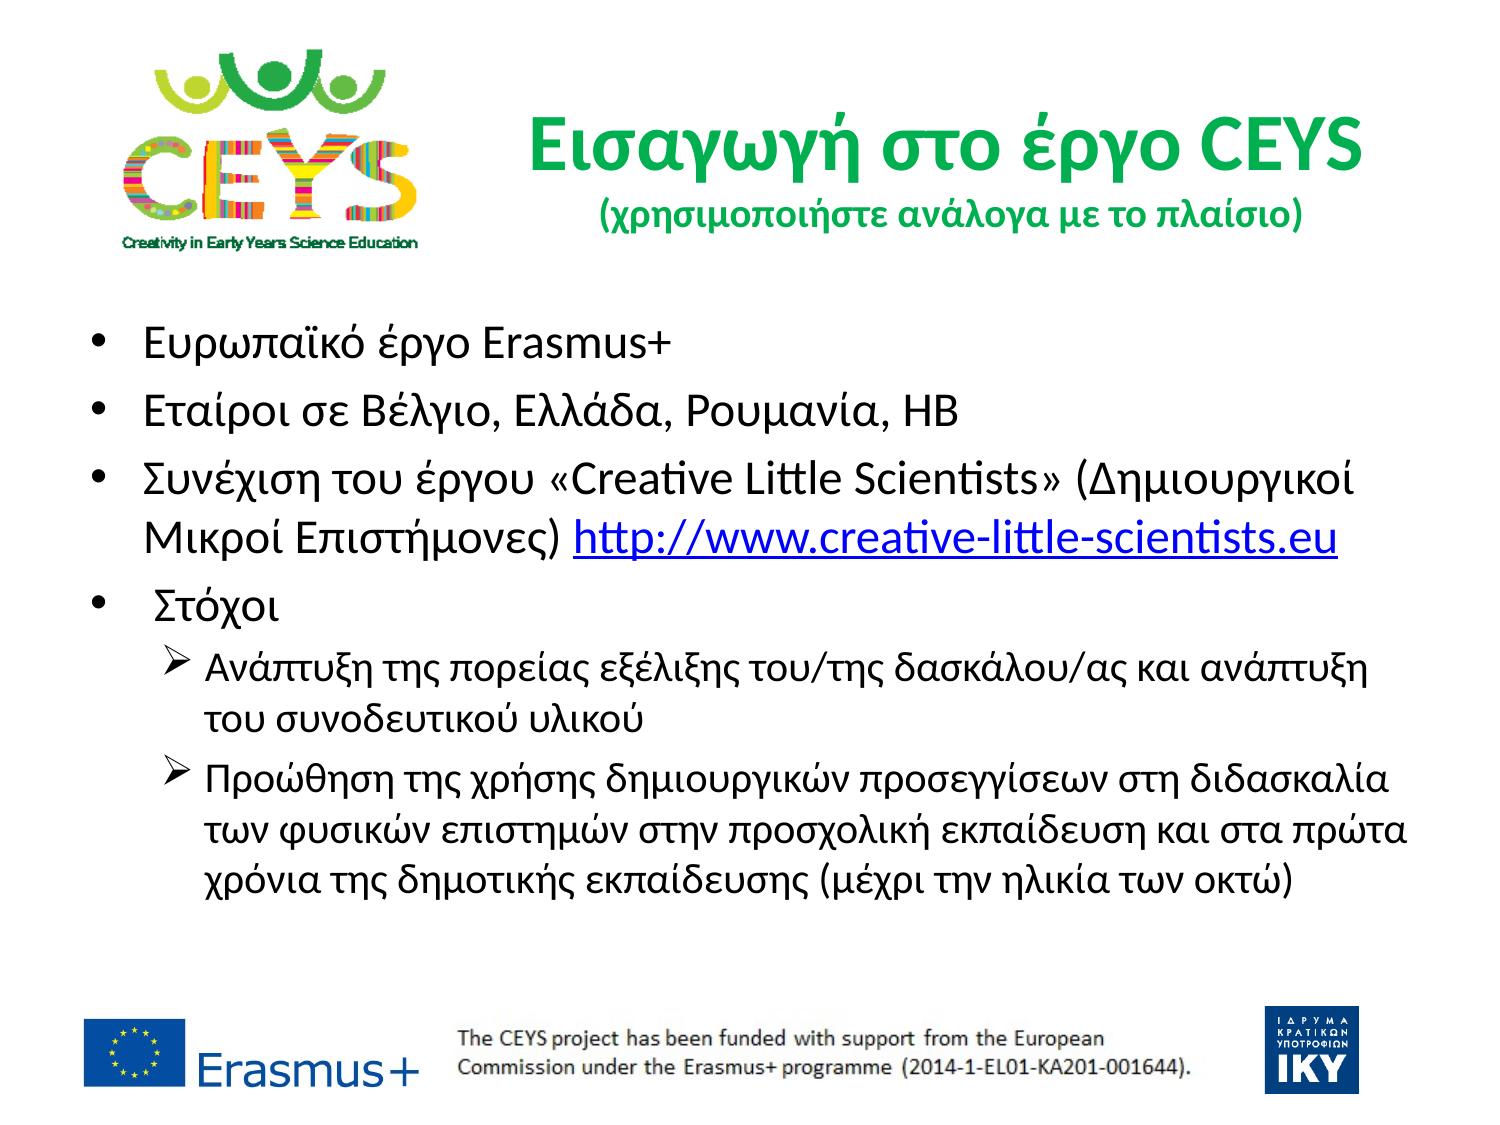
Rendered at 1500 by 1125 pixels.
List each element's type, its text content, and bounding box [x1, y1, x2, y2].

title Εισαγωγή στο έργο CEYS (χρησιμοποιήστε ανάλογα με το πλαίσιο) [478, 100, 1425, 279]
picture [444, 1008, 1205, 1097]
list Ευρωπαϊκό έργο Erasmus+ Εταίροι σε Βέλγιο, Ελλάδα, Ρουμανία, ΗΒ Συνέχιση του έργου «Creative Little Scientists» (Δημιουργικοί Μικροί Επιστήμονες) http://www.creative-little-scientists.eu Στόχοι Ανάπτυξη της πορείας εξέλιξης του/της δασκάλου/ας και ανάπτυξη του συνοδευτικού υλικού Προώθηση της χρήσης δημιουργικών προσεγγίσεων στη διδασκαλία των φυσικών επιστημών στην προσχολική εκπαίδευση και στα πρώτα χρόνια της δημοτικής εκπαίδευσης (μέχρι την ηλικία των οκτώ) [75, 302, 1424, 965]
picture [1264, 1005, 1359, 1094]
text_box [24, 24, 1500, 100]
picture [64, 999, 438, 1106]
